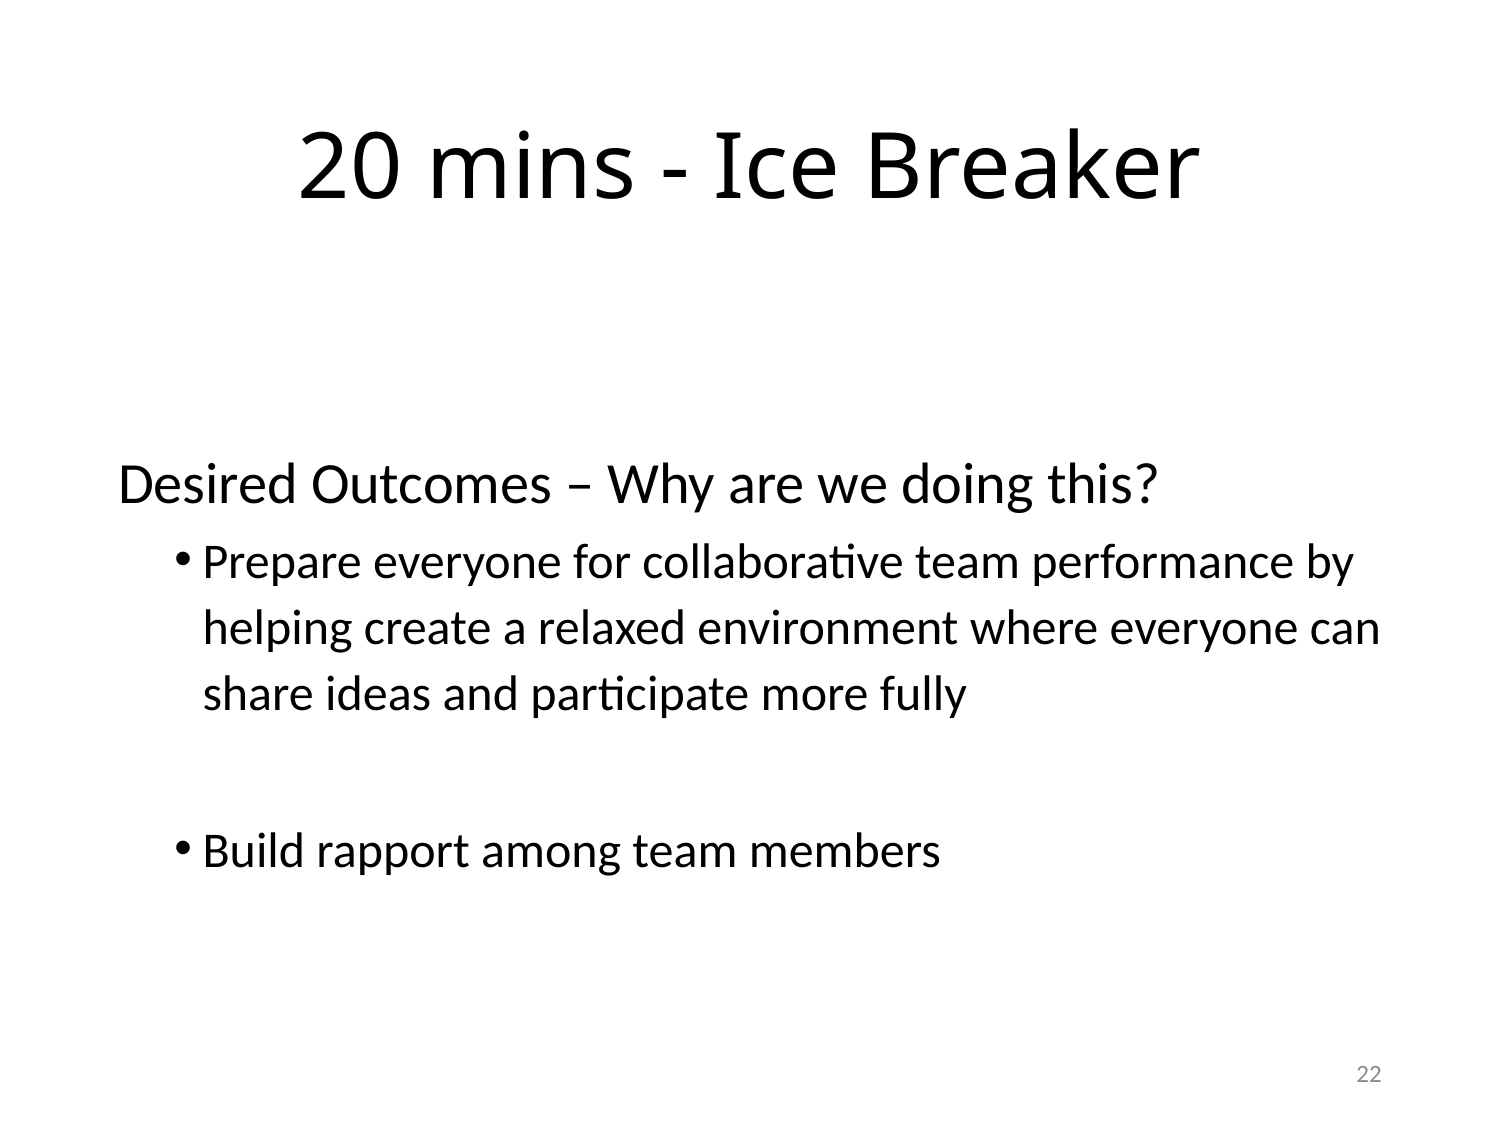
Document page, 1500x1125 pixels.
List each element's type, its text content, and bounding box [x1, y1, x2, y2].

title 20 mins - Ice Breaker [103, 59, 1397, 278]
list Desired Outcomes – Why are we doing this? Prepare everyone for collaborative team performance by helping create a relaxed environment where everyone can share ideas and participate more fully Build rapport among team members [103, 299, 1397, 1014]
slide_number 22 [1059, 1042, 1397, 1103]
